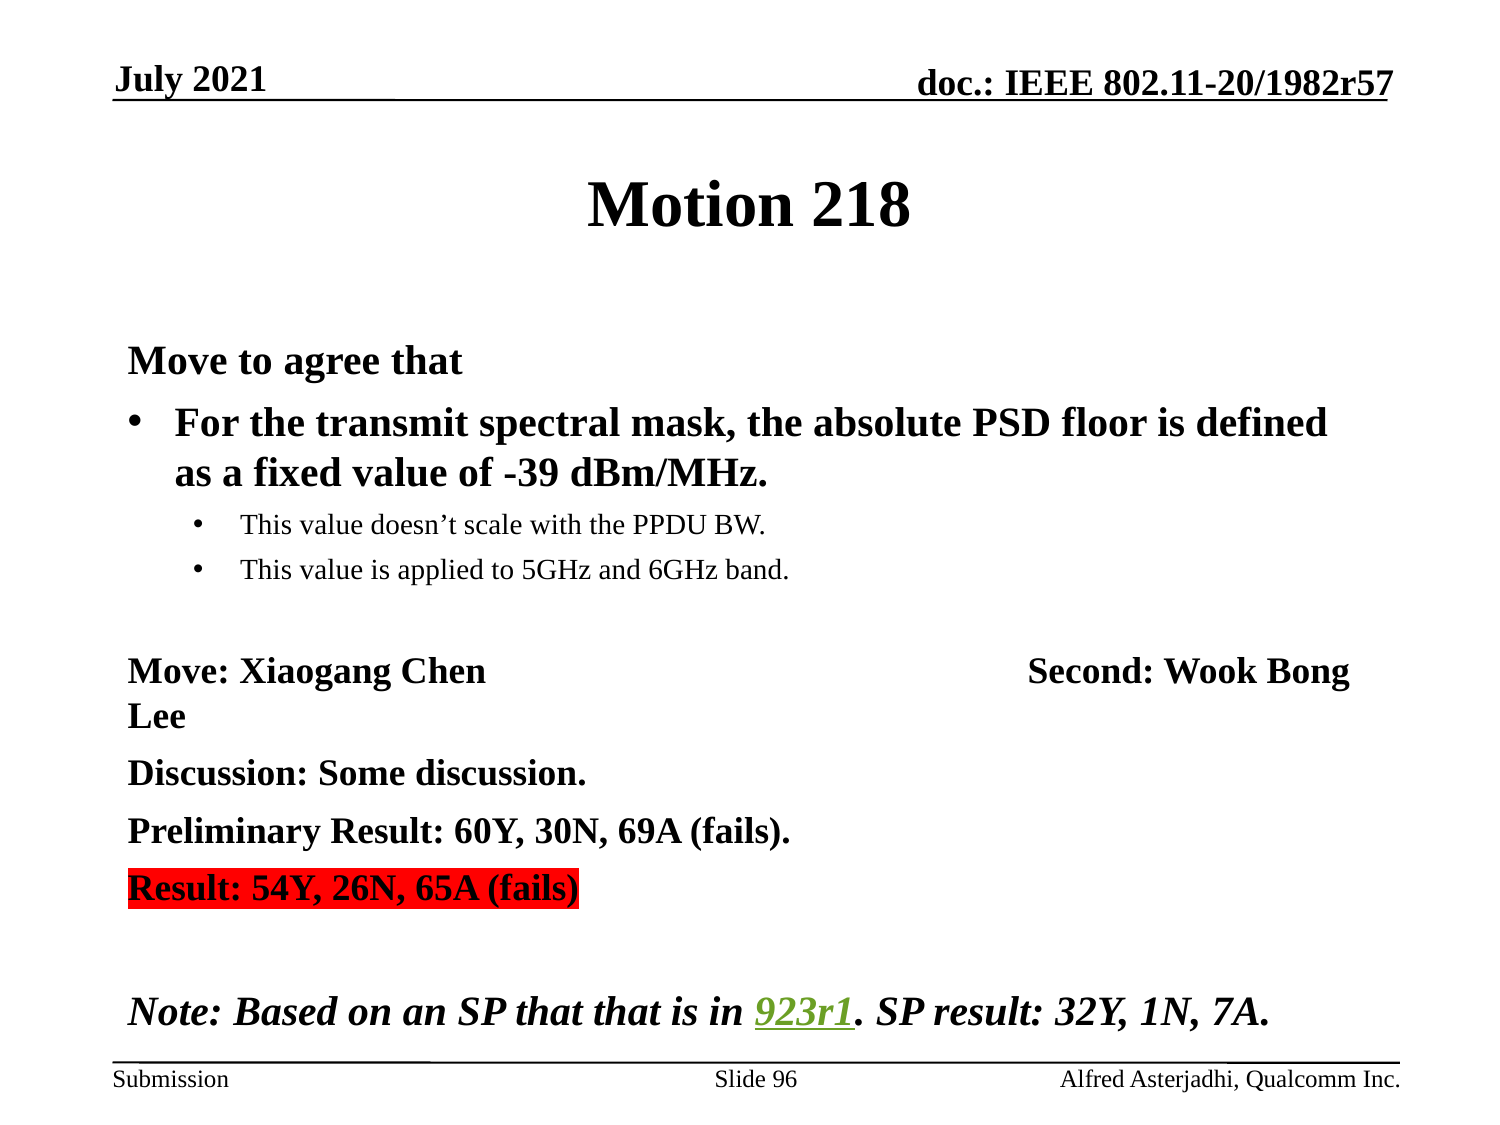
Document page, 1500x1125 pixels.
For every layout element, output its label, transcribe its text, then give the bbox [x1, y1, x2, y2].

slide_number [114, 54, 423, 100]
footer Alfred Asterjadhi, Qualcomm Inc. [878, 1061, 1402, 1093]
slide_number Slide 96 [712, 1061, 800, 1123]
list Move to agree that For the transmit spectral mask, the absolute PSD floor is defined as a fixed value of -39 dBm/MHz. This value doesn’t scale with the PPDU BW. This value is applied to 5GHz and 6GHz band. Move: Xiaogang Chen Second: Wook Bong Lee Discussion: Some discussion. Preliminary Result: 60Y, 30N, 69A (fails). Result: 54Y, 26N, 65A (fails) Note: Based on an SP that that is in 923r1. SP result: 32Y, 1N, 7A. [112, 324, 1388, 1063]
title Motion 218 [112, 112, 1388, 288]
